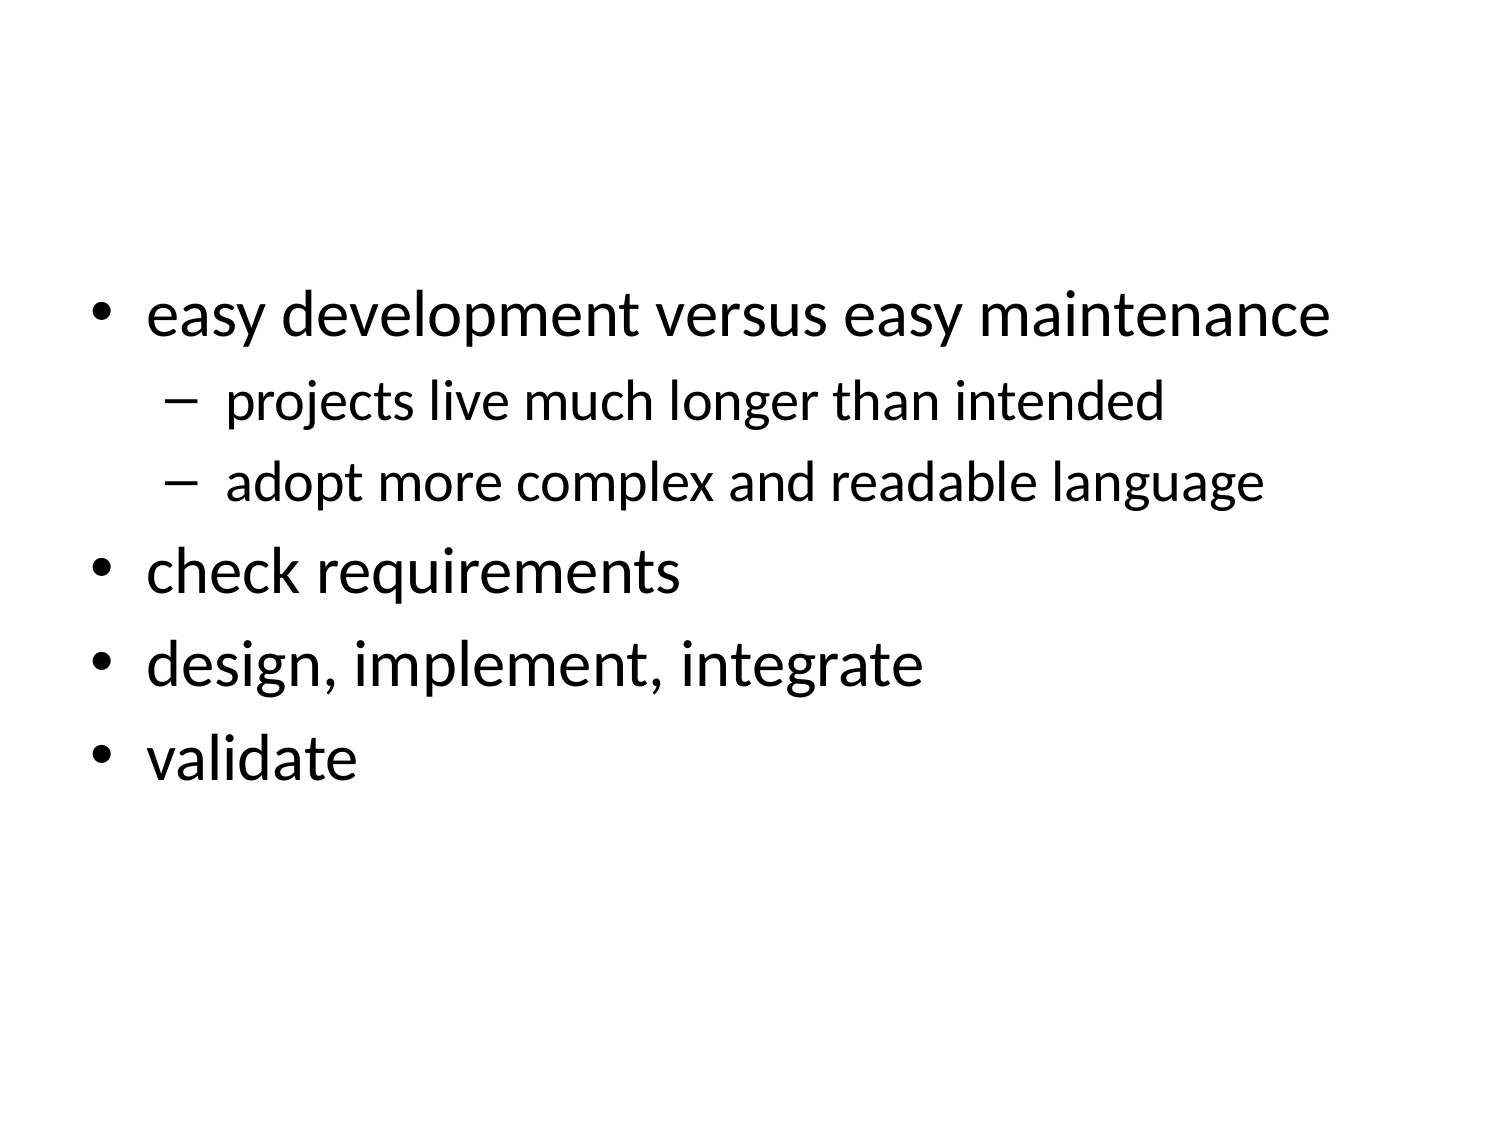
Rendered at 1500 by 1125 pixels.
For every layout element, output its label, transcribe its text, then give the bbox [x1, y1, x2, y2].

list easy development versus easy maintenance projects live much longer than intended adopt more complex and readable language check requirements design, implement, integrate validate [75, 262, 1425, 1005]
